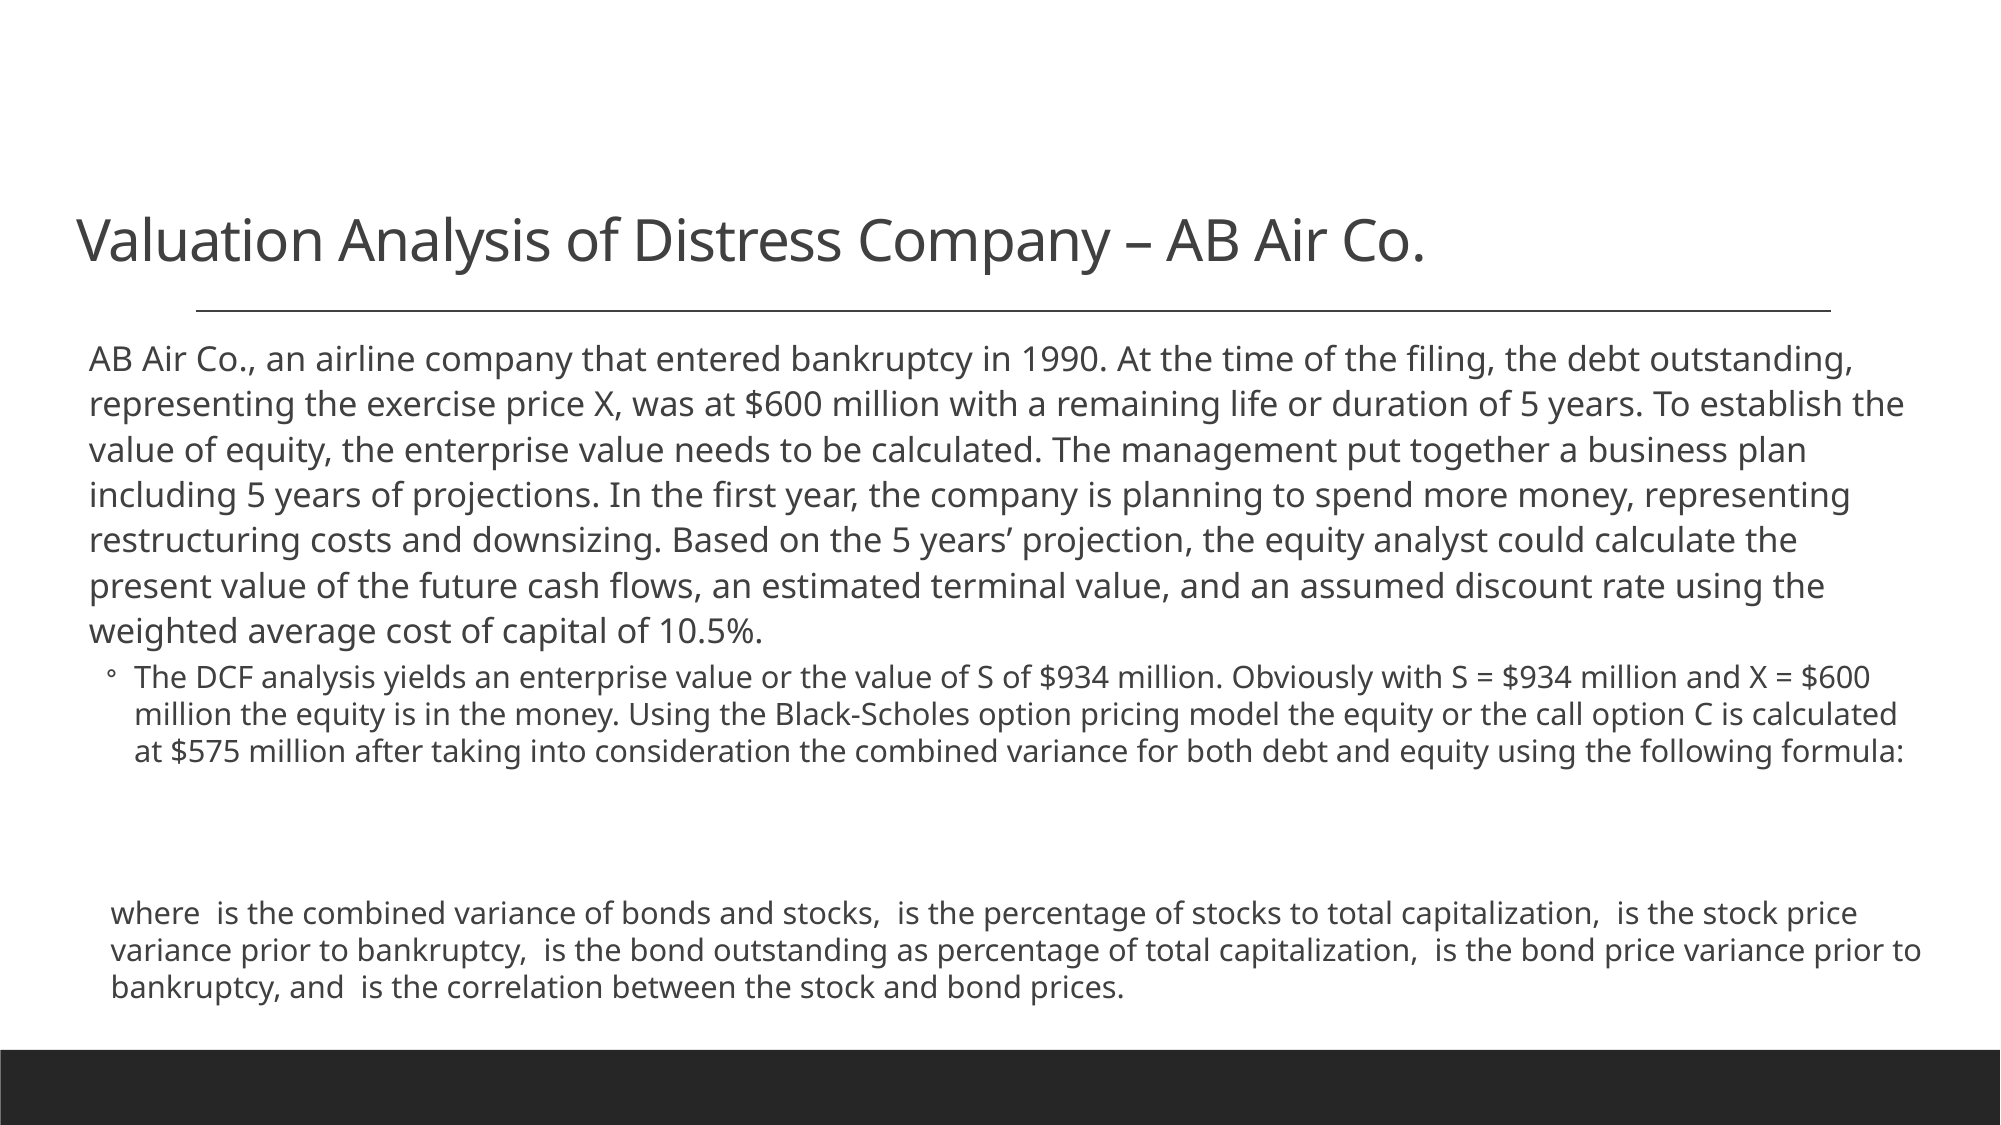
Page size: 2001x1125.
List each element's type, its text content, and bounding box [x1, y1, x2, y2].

title Valuation Analysis of Distress Company – AB Air Co. [61, 156, 1787, 282]
